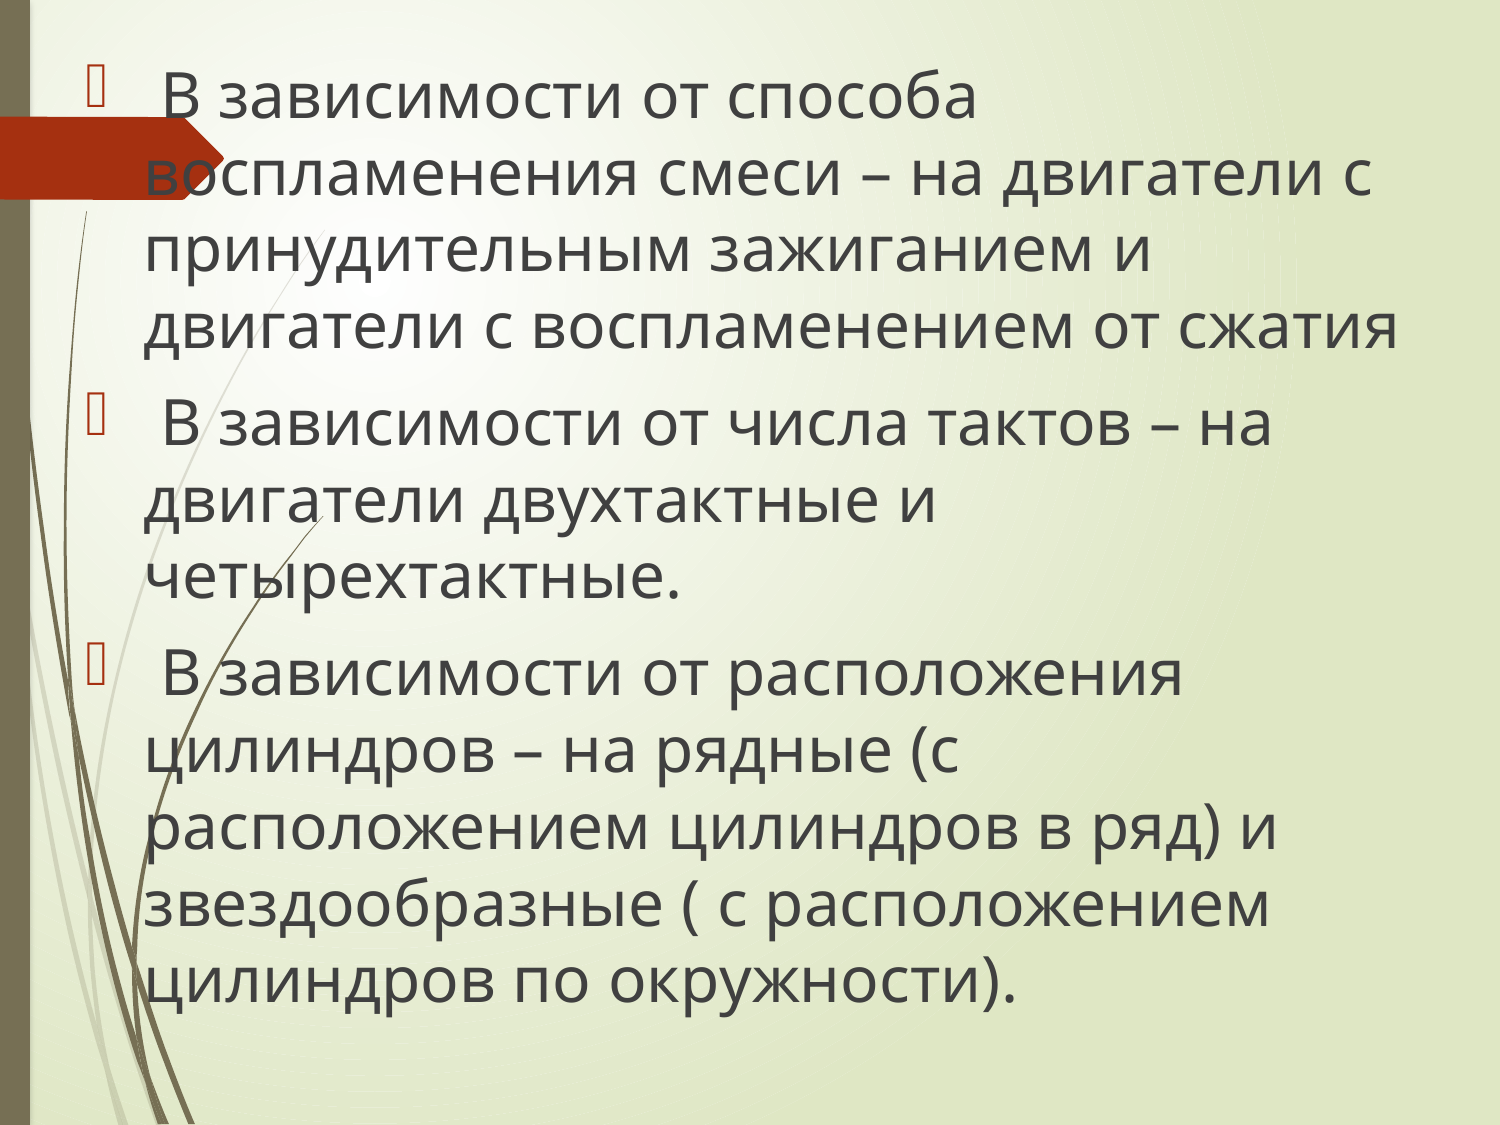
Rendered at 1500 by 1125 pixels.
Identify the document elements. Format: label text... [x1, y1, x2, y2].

list В зависимости от способа воспламенения смеси – на двигатели с принудительным зажиганием и двигатели с воспламенением от сжатия В зависимости от числа тактов – на двигатели двухтактные и четырехтактные. В зависимости от расположения цилиндров – на рядные (с расположением цилиндров в ряд) и звездообразные ( с расположением цилиндров по окружности). [70, 46, 1421, 1067]
